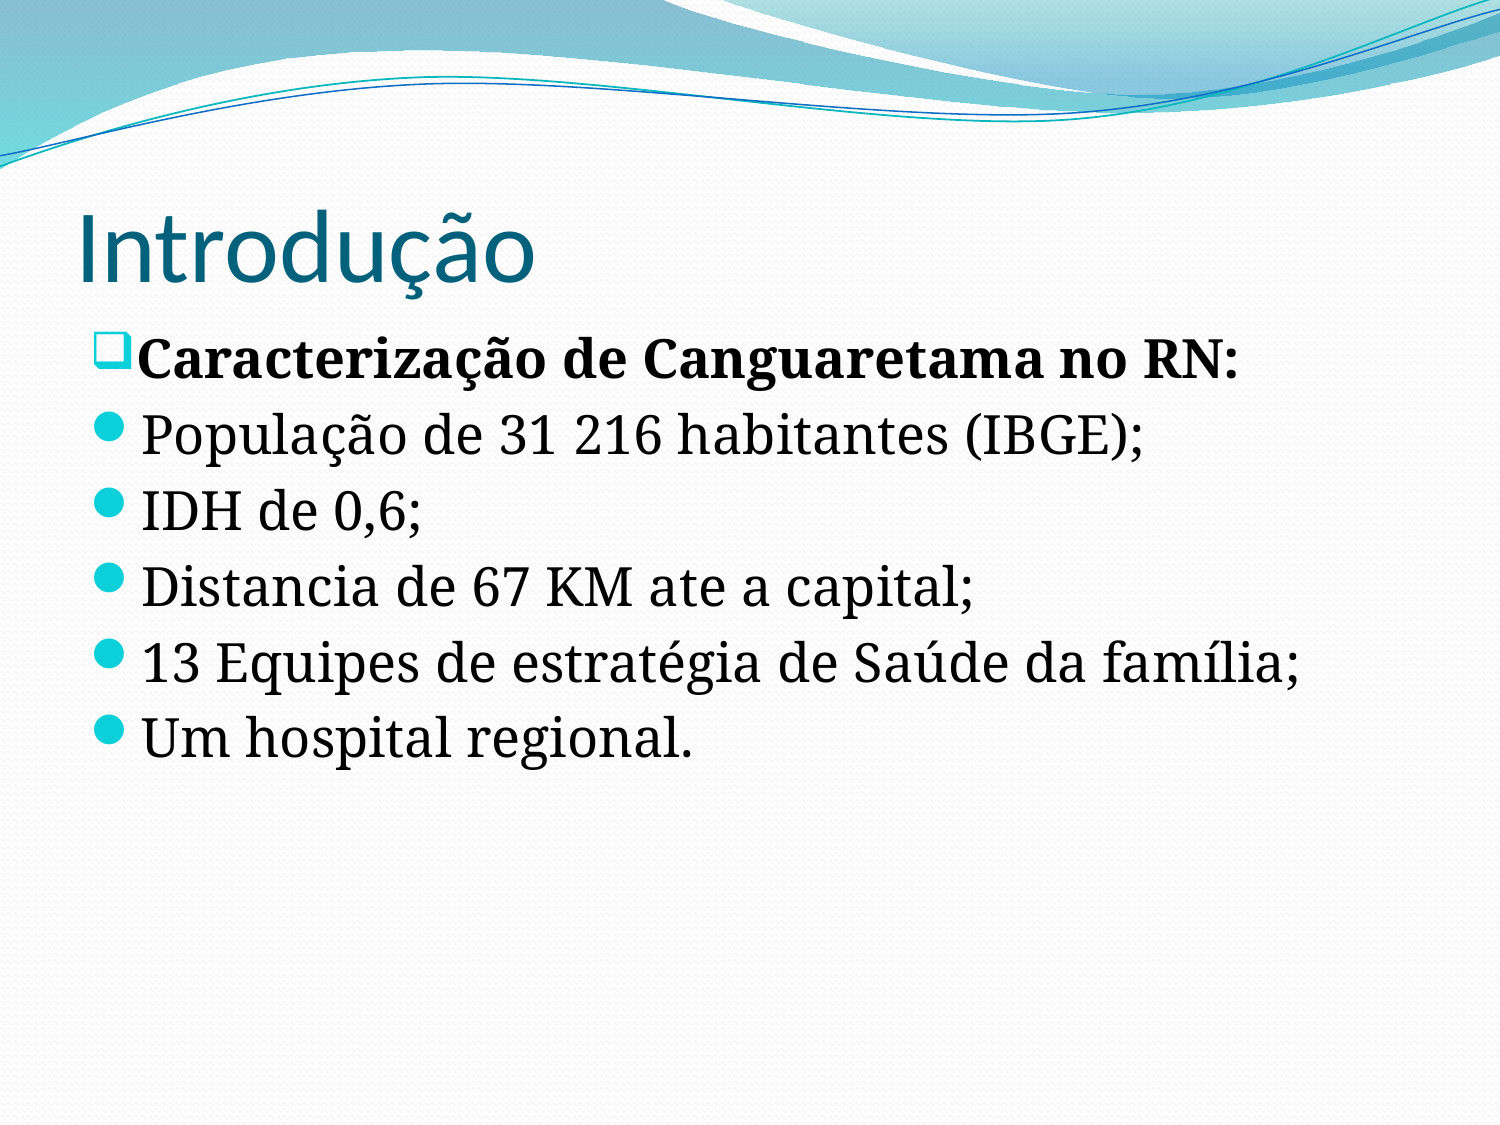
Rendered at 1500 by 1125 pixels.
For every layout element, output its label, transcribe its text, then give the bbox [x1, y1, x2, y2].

title Introdução [75, 115, 1425, 303]
list Caracterização de Canguaretama no RN: População de 31 216 habitantes (IBGE); IDH de 0,6; Distancia de 67 KM ate a capital; 13 Equipes de estratégia de Saúde da família; Um hospital regional. [75, 317, 1425, 1038]
